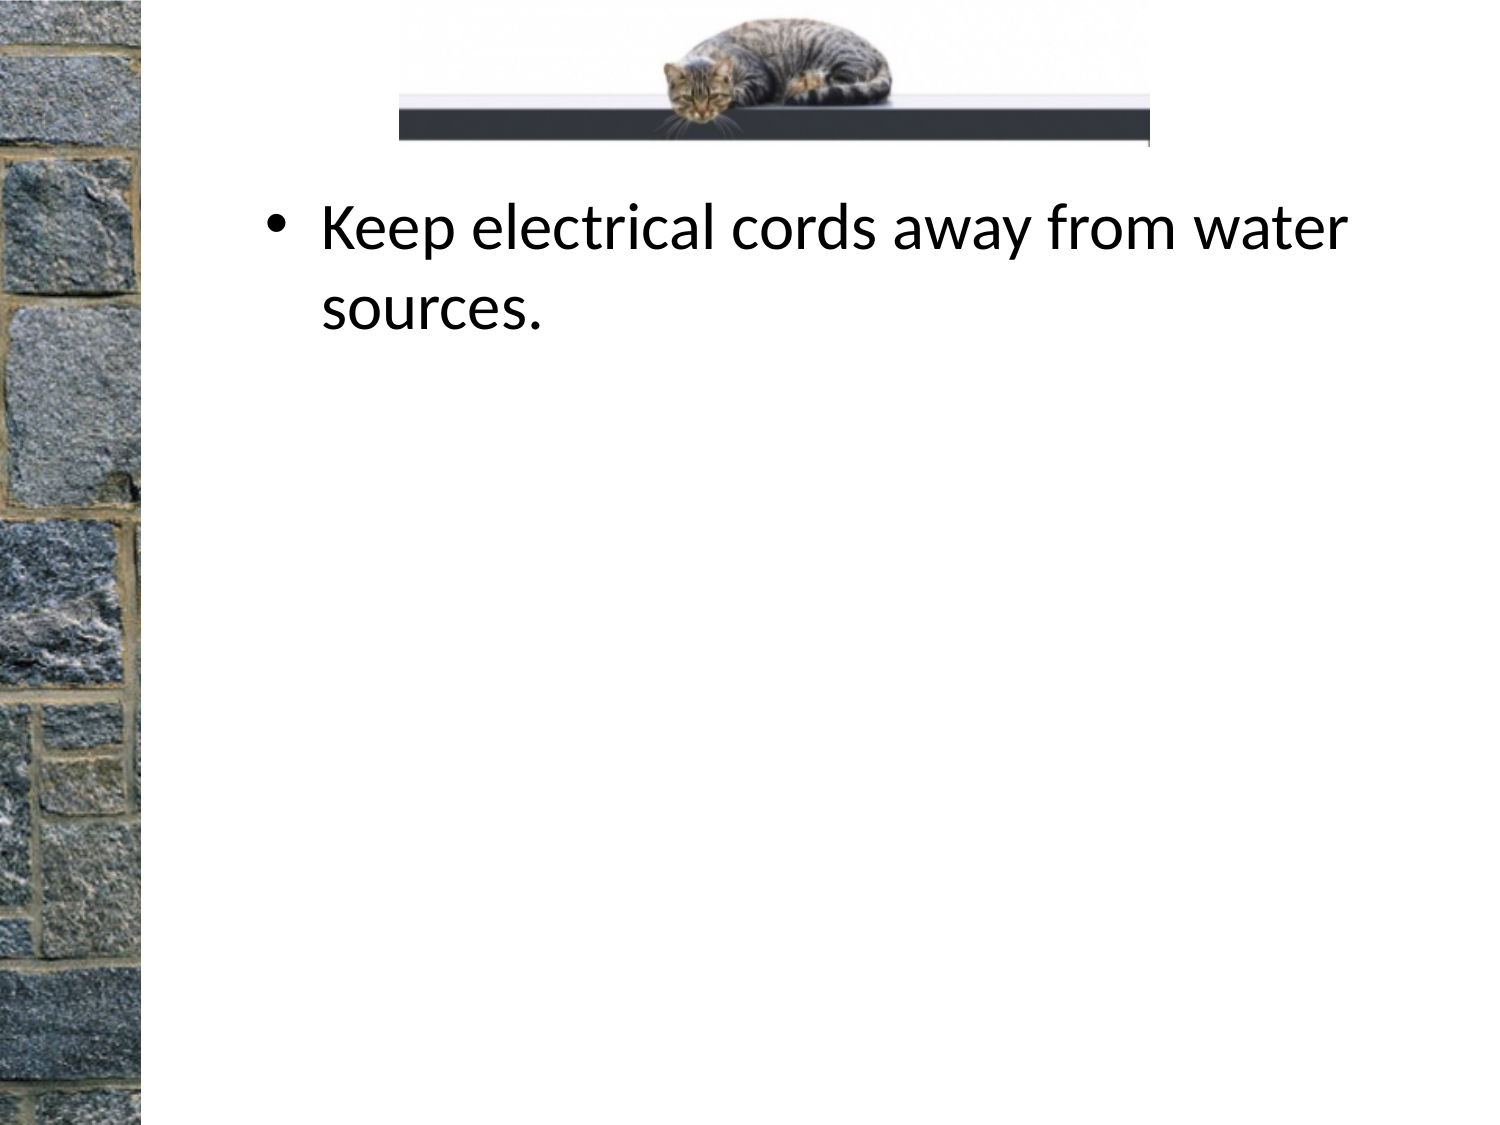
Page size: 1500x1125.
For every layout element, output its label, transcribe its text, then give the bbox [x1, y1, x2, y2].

list Keep electrical cords away from water sources. [249, 174, 1388, 693]
picture [399, 0, 1151, 148]
picture [0, 0, 141, 1125]
